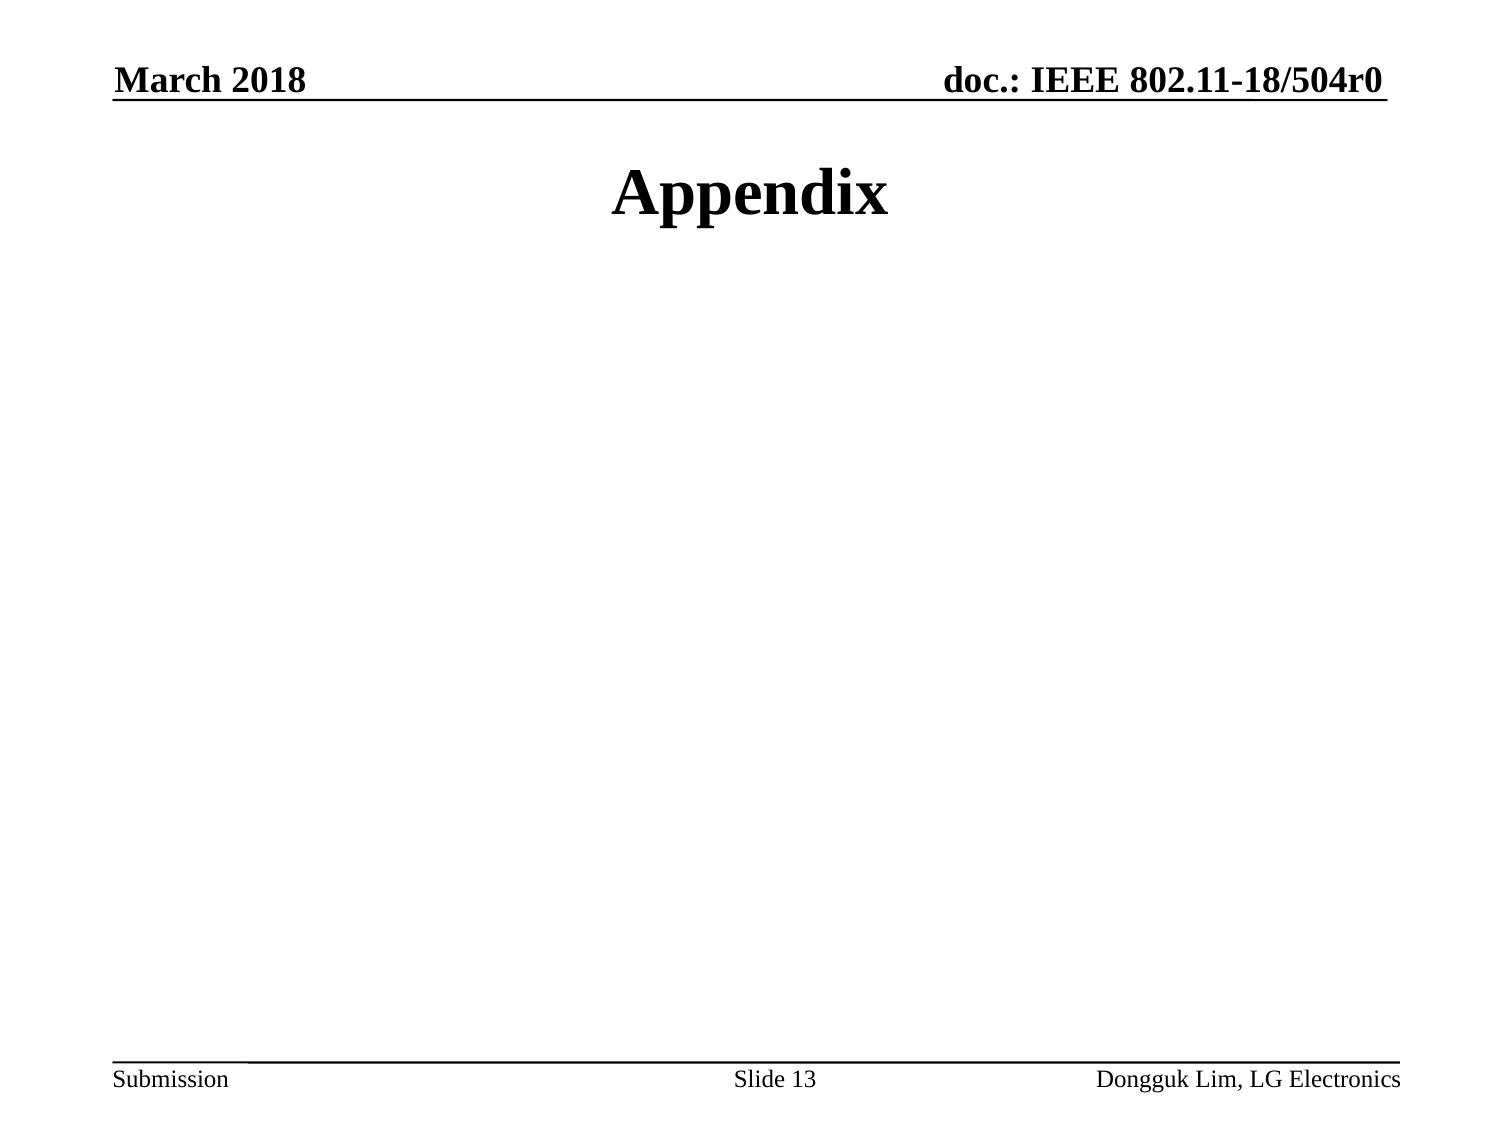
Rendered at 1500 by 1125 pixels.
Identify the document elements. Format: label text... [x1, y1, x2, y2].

footer Dongguk Lim, LG Electronics [1092, 1061, 1402, 1093]
title Appendix [112, 112, 1388, 263]
slide_number Slide 13 [712, 1061, 838, 1093]
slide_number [114, 54, 309, 101]
